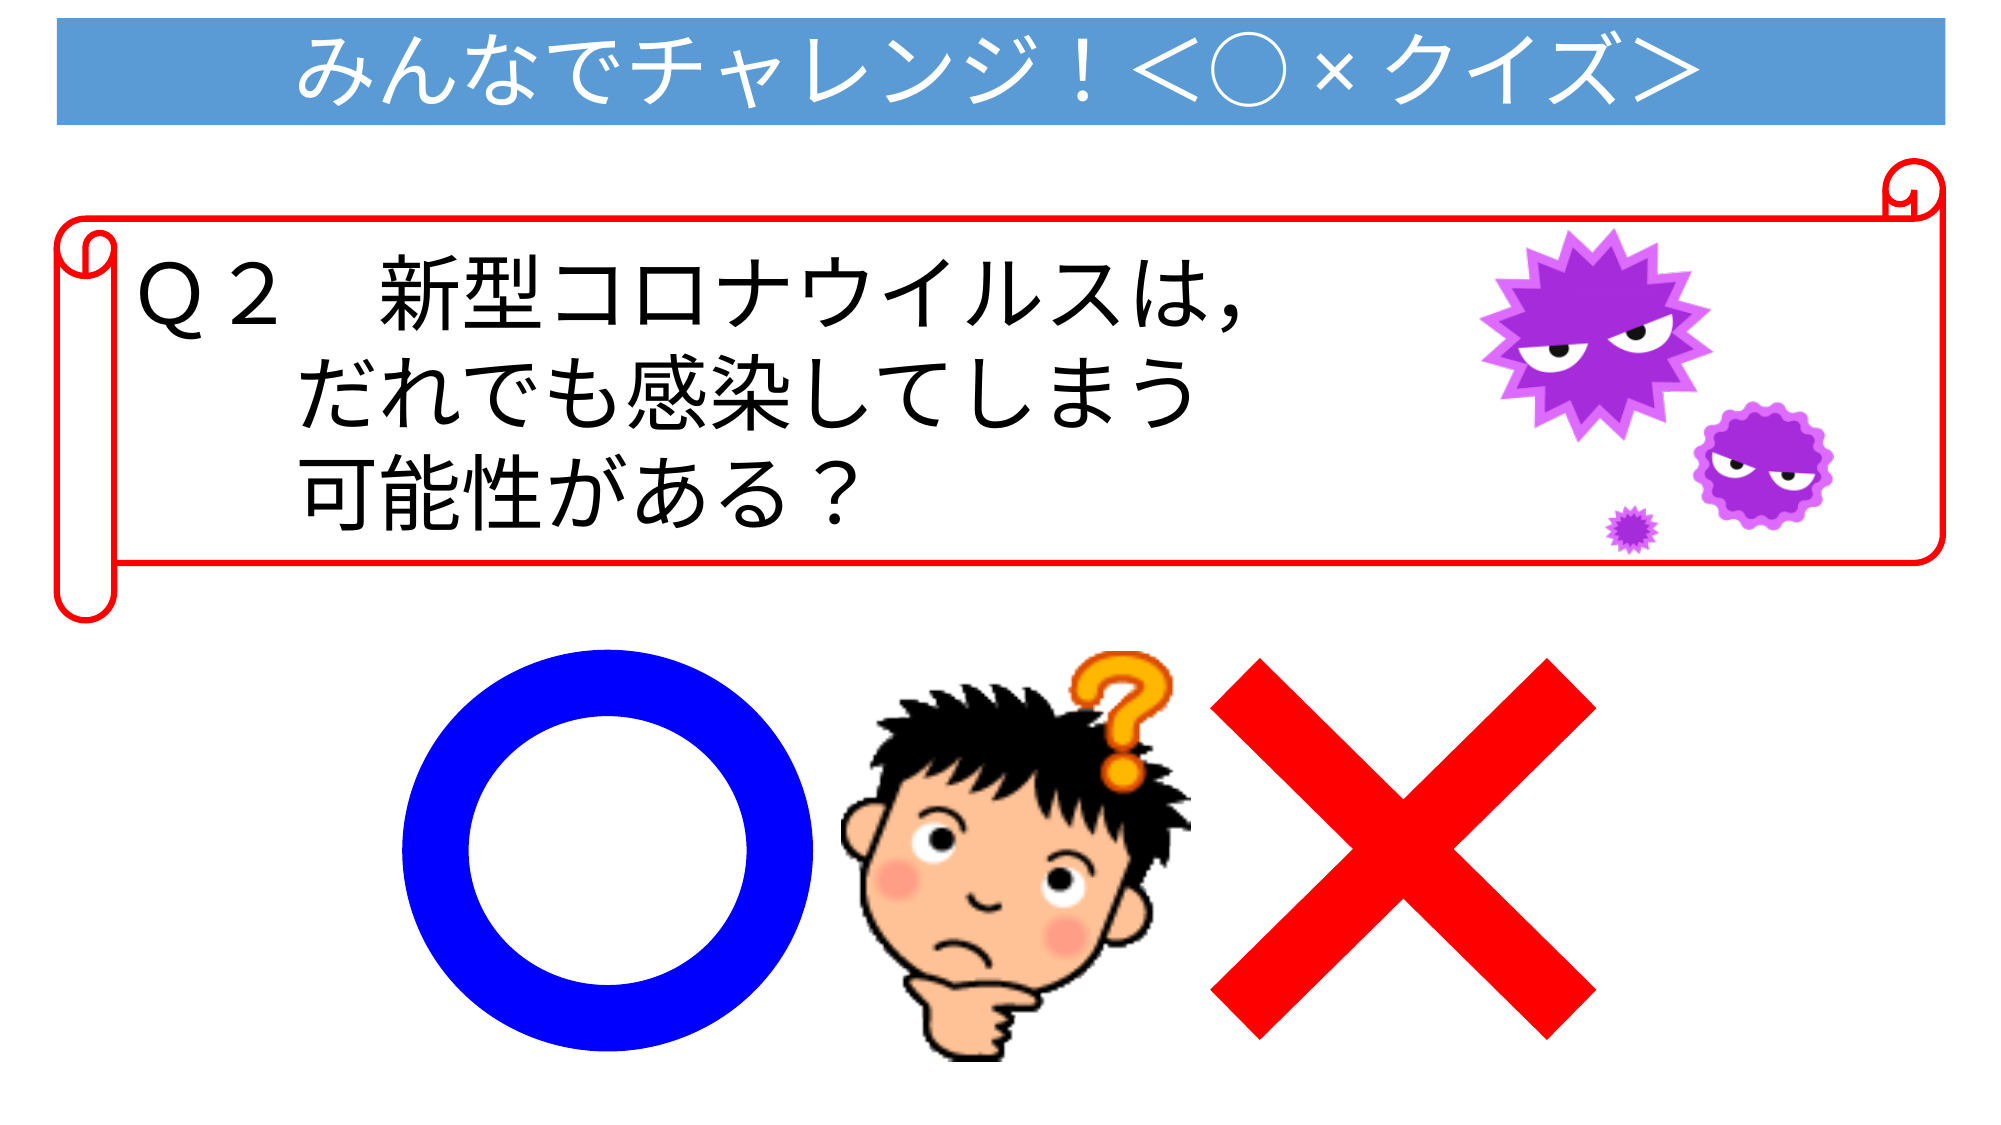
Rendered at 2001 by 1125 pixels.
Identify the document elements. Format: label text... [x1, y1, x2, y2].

text_box みんなでチャレンジ！＜○×クイズ＞ [56, 17, 1946, 126]
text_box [402, 621, 1728, 1125]
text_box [56, 161, 1943, 621]
